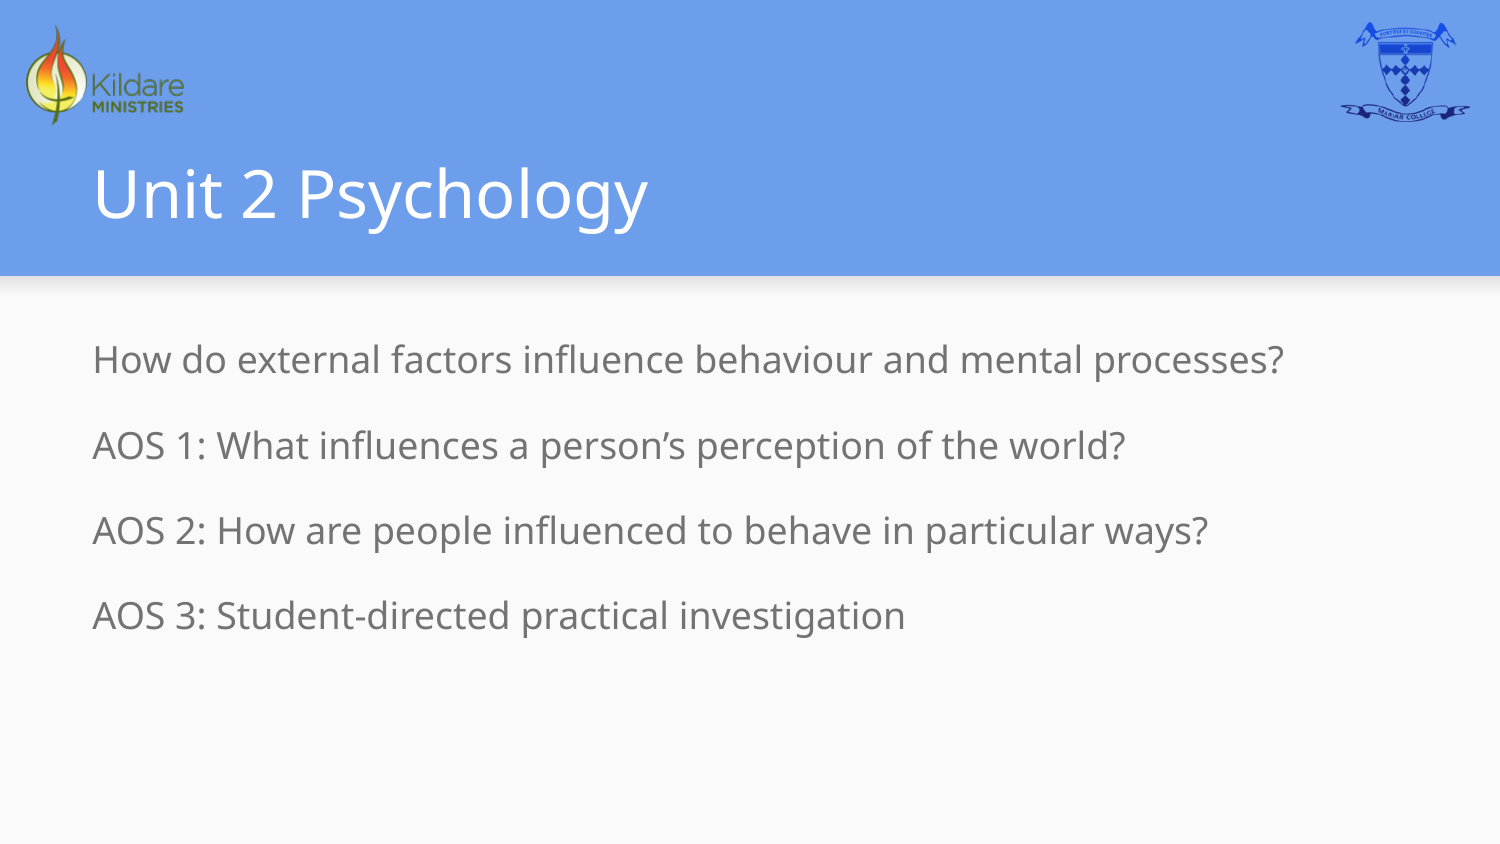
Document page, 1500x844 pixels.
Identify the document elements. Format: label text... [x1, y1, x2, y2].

list How do external factors influence behaviour and mental processes? AOS 1: What influences a person’s perception of the world? AOS 2: How are people influenced to behave in particular ways? AOS 3: Student-directed practical investigation [77, 314, 1427, 760]
picture [22, 21, 189, 129]
picture [1340, 21, 1470, 122]
title Unit 2 Psychology [77, 121, 1427, 248]
